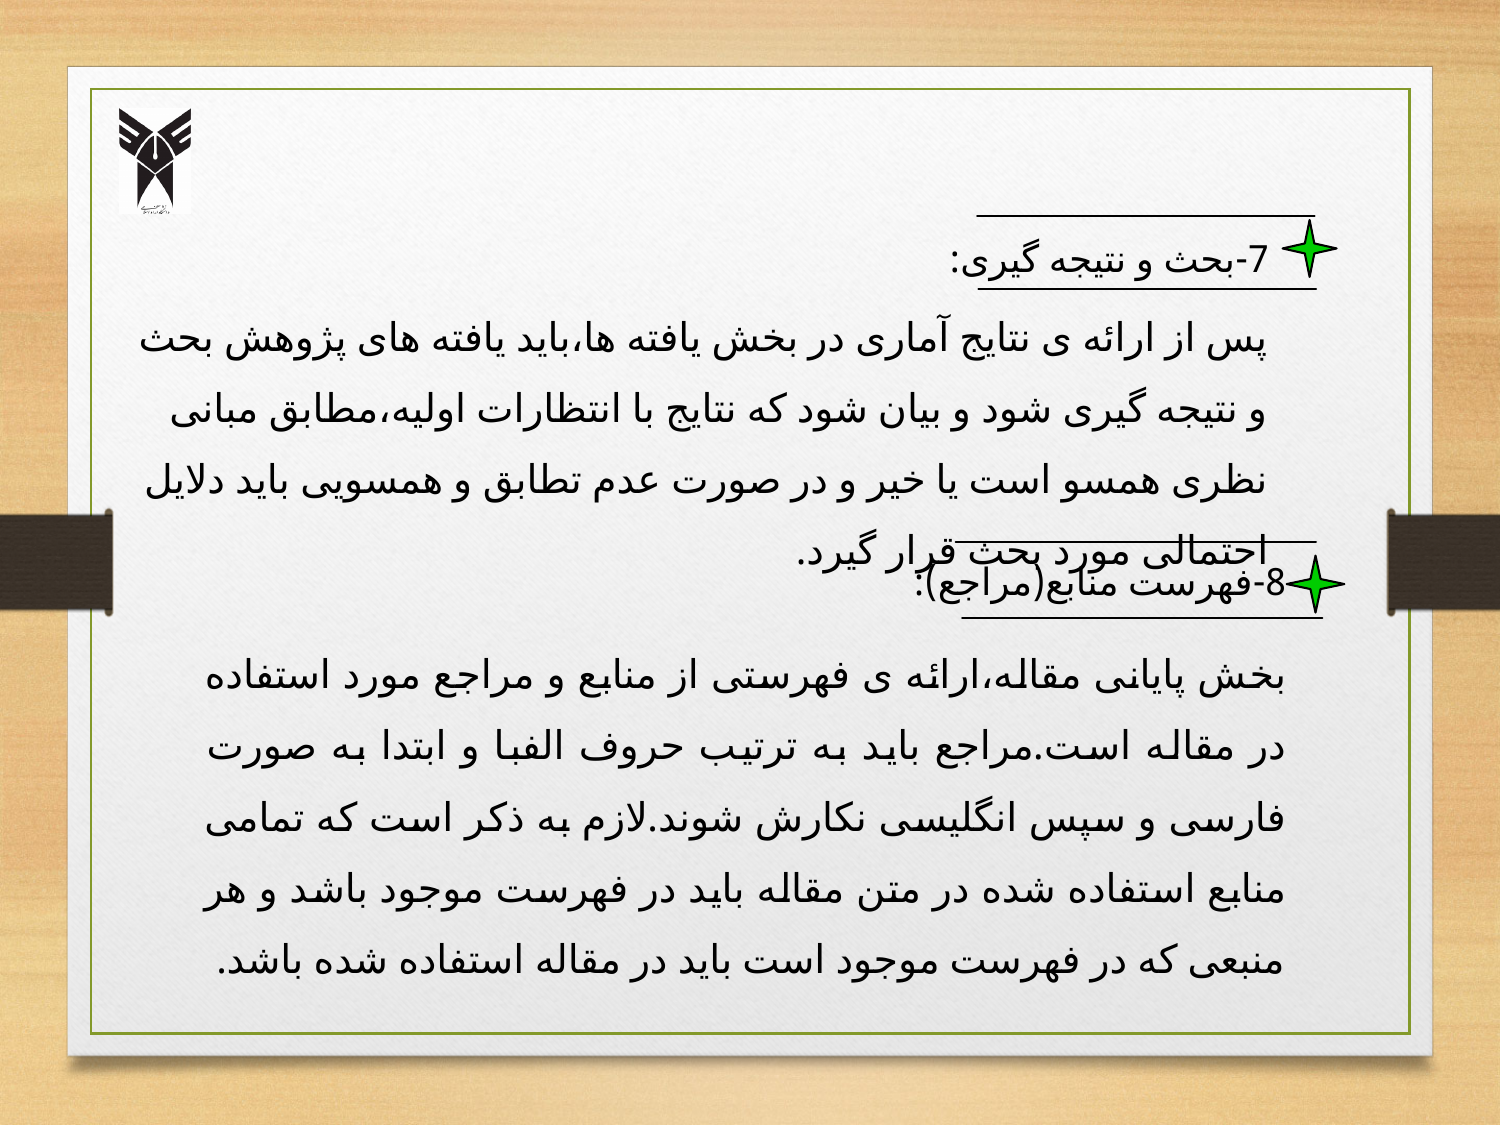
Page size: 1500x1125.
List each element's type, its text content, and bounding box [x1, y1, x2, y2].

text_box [976, 215, 1337, 290]
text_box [955, 541, 1345, 618]
text_box 8-فهرست منابع(مراجع): بخش پایانی مقاله،ارائه ی فهرستی از منابع و مراجع مورد استفاده در مقاله است.مراجع باید به ترتیب حروف الفبا و ابتدا به صورت فارسی و سپس انگلیسی نکارش شوند.لازم به ذکر است که تمامی منابع استفاده شده در متن مقاله باید در فهرست موجود باشد و هر منبعی که در فهرست موجود است باید در مقاله استفاده شده باشد. [188, 581, 1301, 1008]
text_box 7-بحث و نتیجه گیری: پس از ارائه ی نتایج آماری در بخش یافته ها،باید یافته های پژوهش بحث و نتیجه گیری شود و بیان شود که نتایج با انتظارات اولیه،مطابق مبانی نظری همسو است یا خیر و در صورت عدم تطابق و همسویی باید دلایل احتمالی مورد بحث قرار گیرد. [108, 195, 1284, 581]
picture [0, 0, 1500, 1125]
